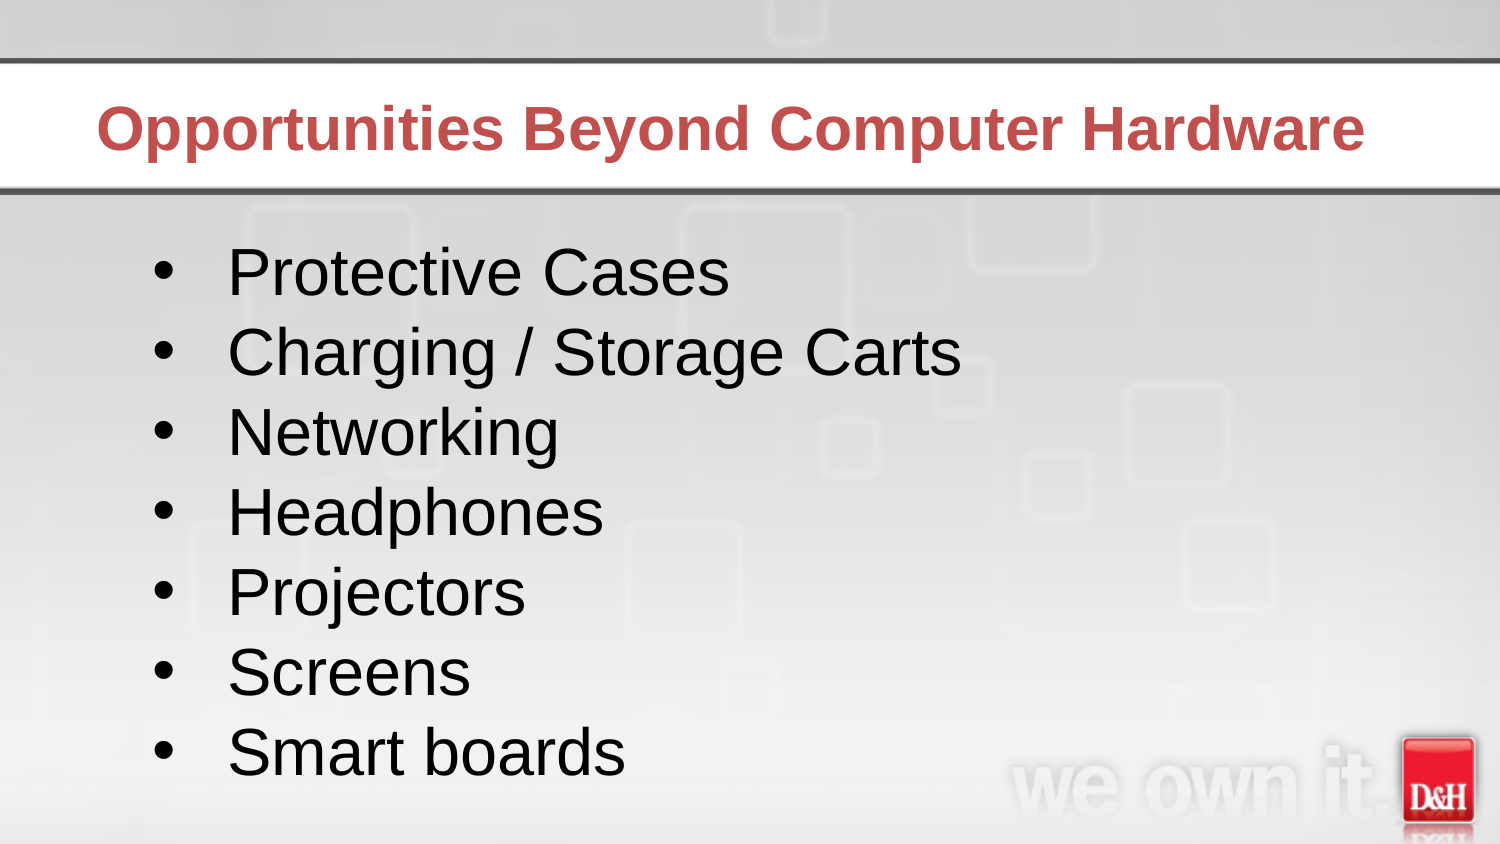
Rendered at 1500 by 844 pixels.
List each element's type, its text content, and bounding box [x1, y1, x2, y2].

picture [0, 0, 1500, 844]
text_box Protective Cases Charging / Storage Carts Networking Headphones Projectors Screens Smart boards [137, 221, 1363, 844]
